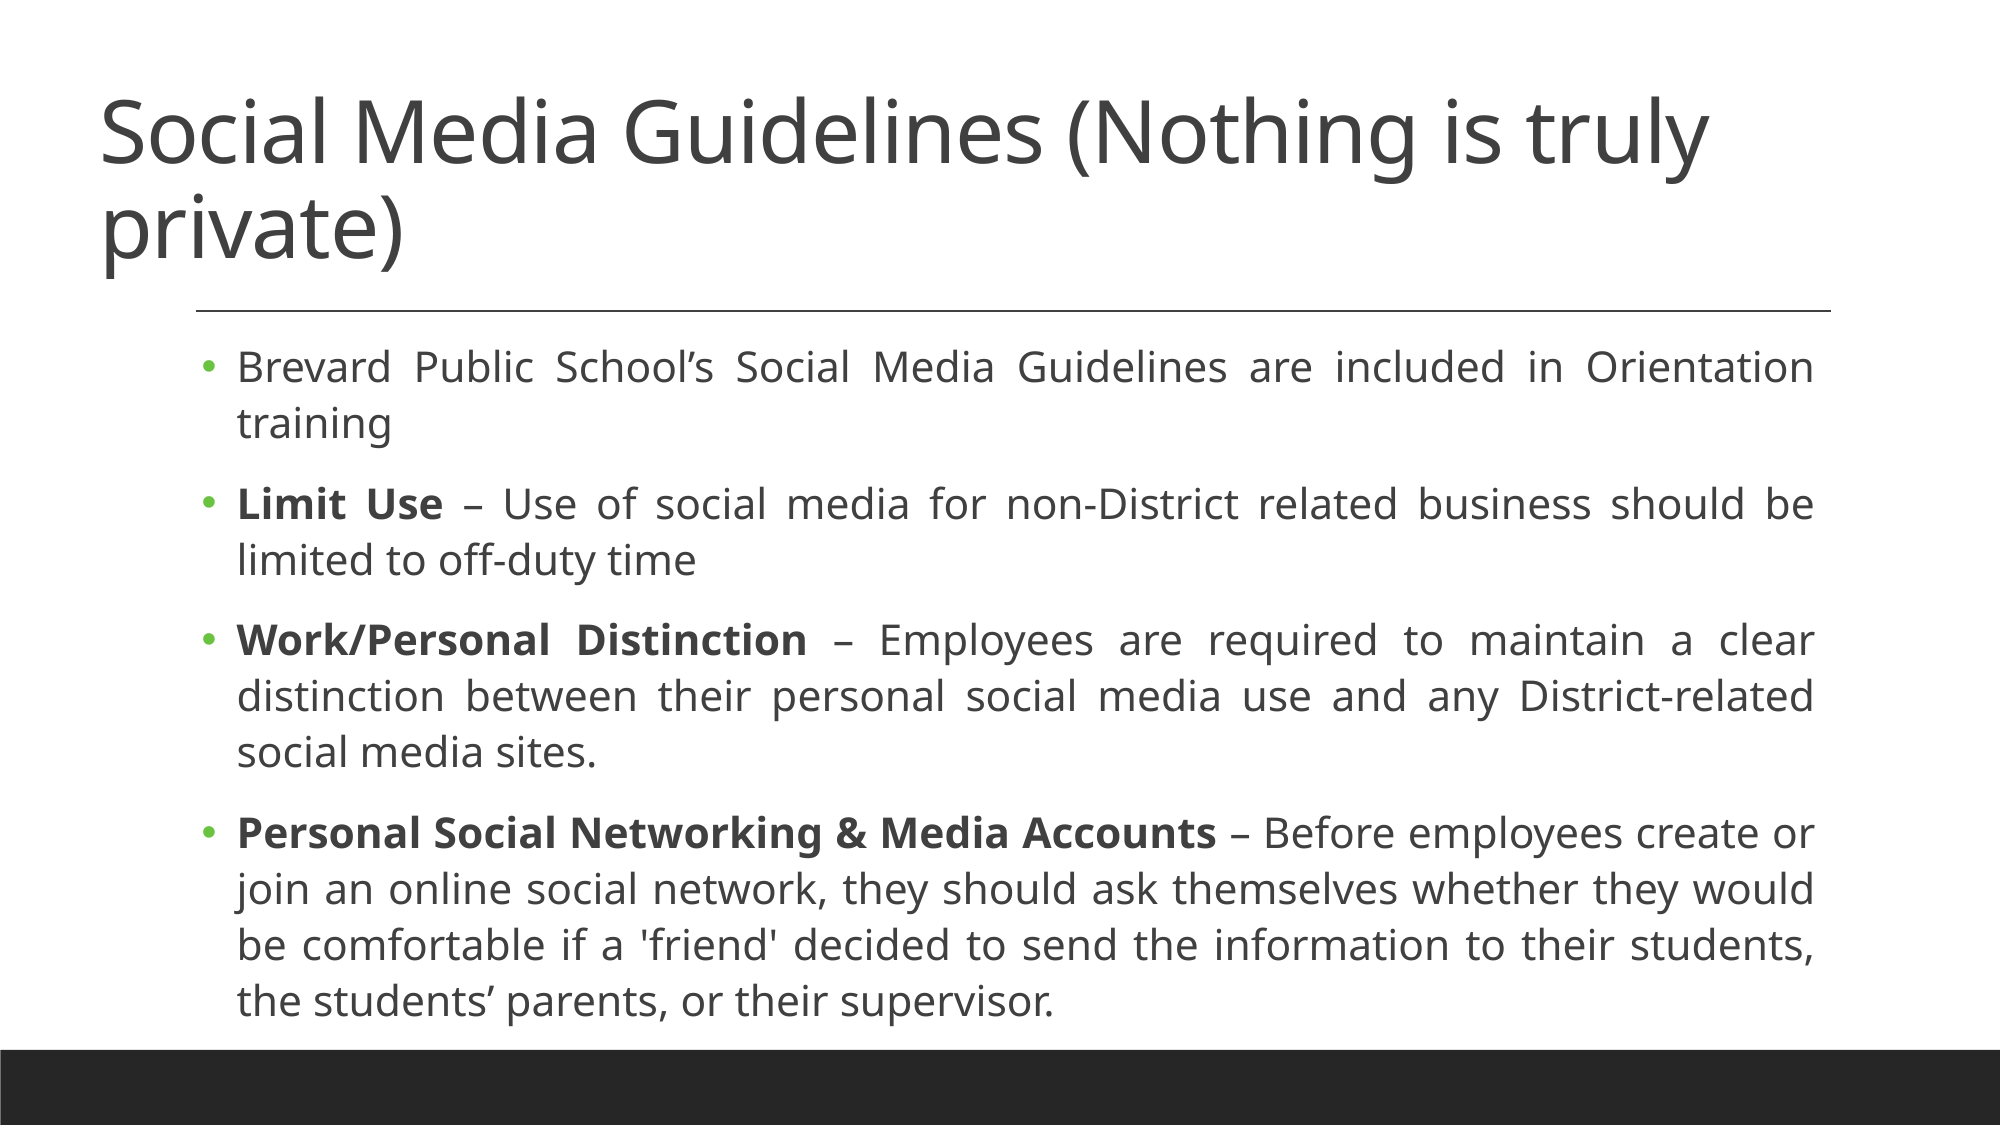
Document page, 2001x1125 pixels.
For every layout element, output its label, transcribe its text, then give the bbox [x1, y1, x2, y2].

text_box Brevard Public School’s Social Media Guidelines are included in Orientation training Limit Use – Use of social media for non-District related business should be limited to off-duty time Work/Personal Distinction – Employees are required to maintain a clear distinction between their personal social media use and any District-related social media sites. Personal Social Networking & Media Accounts – Before employees create or join an online social network, they should ask themselves whether they would be comfortable if a 'friend' decided to send the information to their students, the students’ parents, or their supervisor. [186, 327, 1831, 1037]
title Social Media Guidelines (Nothing is truly private) [84, 47, 1934, 285]
